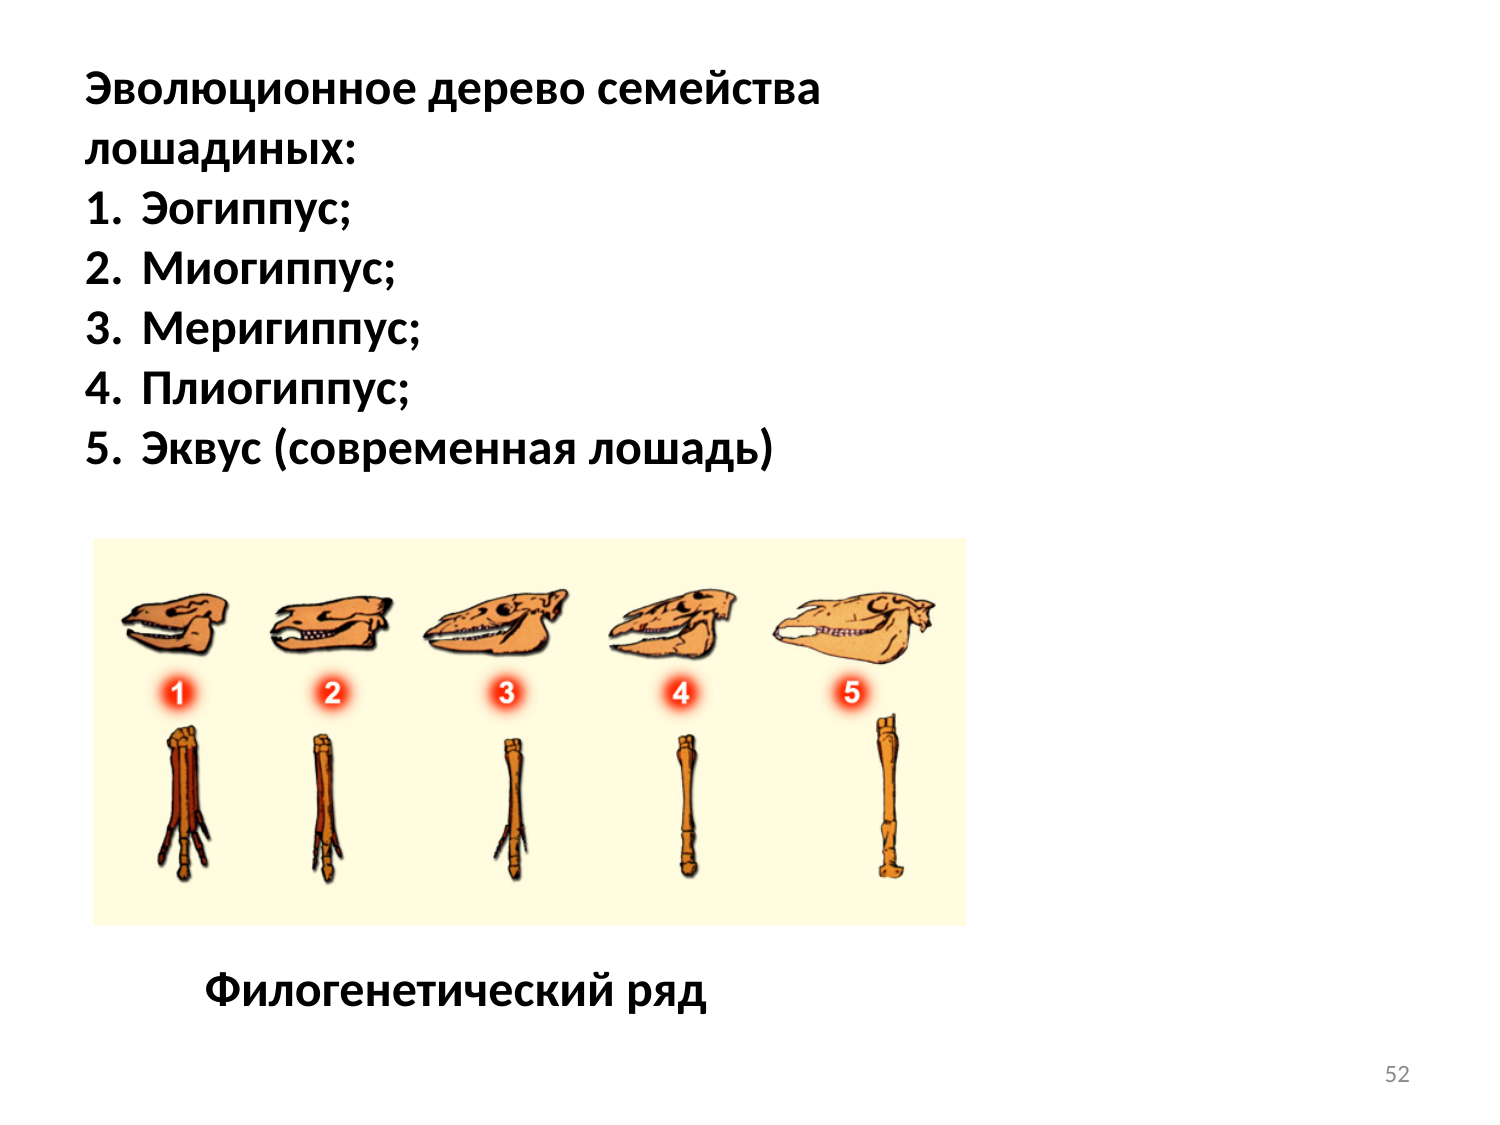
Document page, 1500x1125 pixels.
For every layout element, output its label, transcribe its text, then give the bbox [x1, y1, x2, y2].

text_box Филогенетический ряд [190, 949, 723, 1024]
slide_number 52 [1074, 1042, 1425, 1103]
text_box Эволюционное дерево семейства лошадиных: Эогиппус; Миогиппус; Меригиппус; Плиогиппус; Эквус (современная лошадь) [70, 46, 973, 542]
picture [93, 538, 966, 926]
